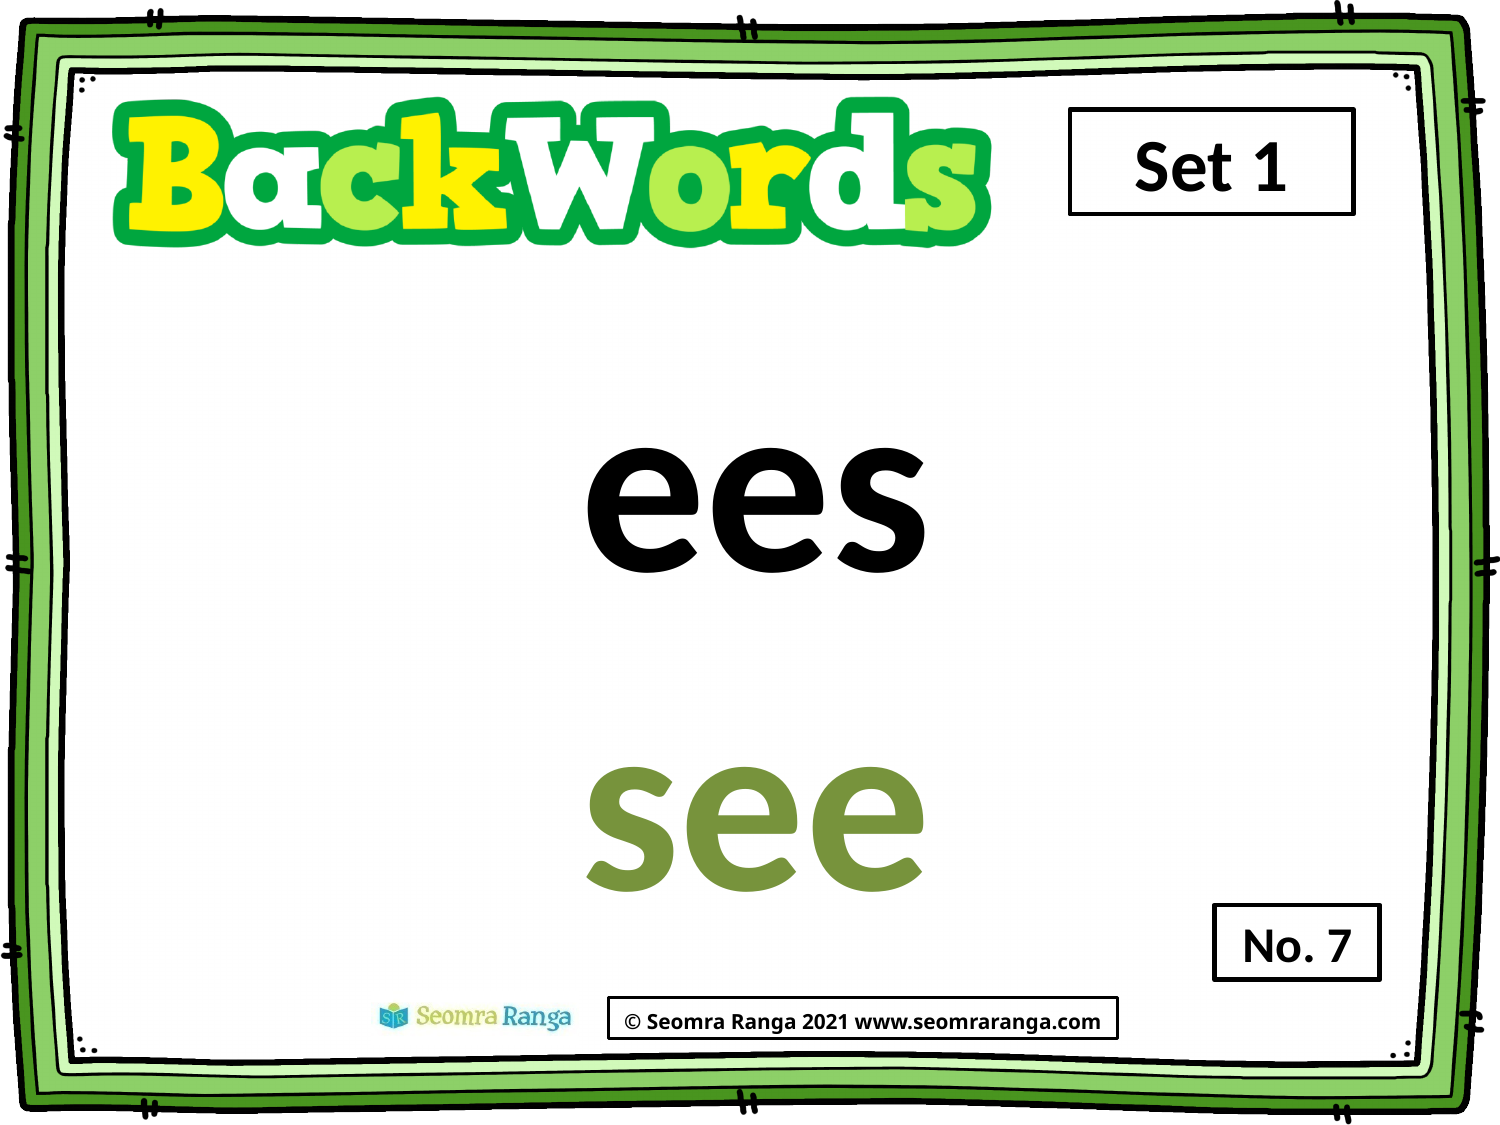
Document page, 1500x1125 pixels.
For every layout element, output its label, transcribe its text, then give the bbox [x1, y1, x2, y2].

text_box No. 7 [1214, 905, 1380, 980]
text_box see [501, 632, 1010, 948]
text_box Set 1 [1069, 109, 1354, 215]
text_box ees [501, 314, 1010, 630]
text_box © Seomra Ranga 2021 www.seomraranga.com [608, 997, 1118, 1039]
picture [0, 0, 1500, 1125]
